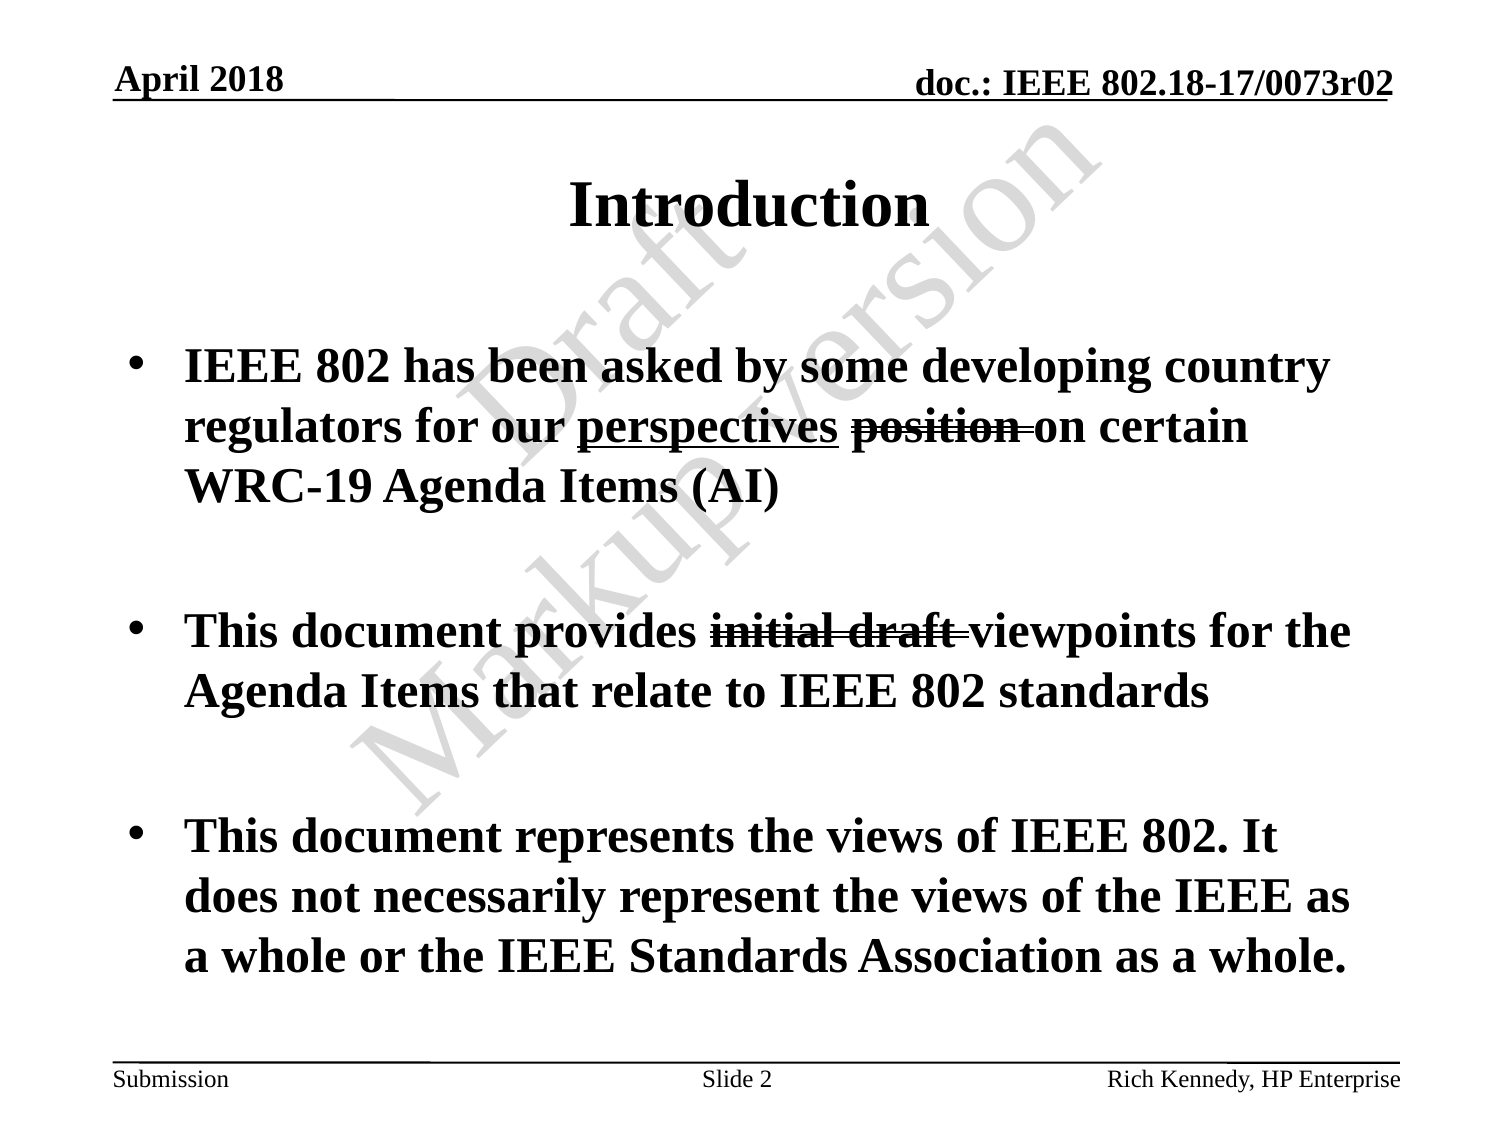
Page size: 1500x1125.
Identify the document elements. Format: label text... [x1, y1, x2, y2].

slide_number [114, 54, 423, 100]
footer Rich Kennedy, HP Enterprise [878, 1061, 1402, 1093]
title Introduction [112, 112, 1388, 288]
slide_number Slide 2 [674, 1061, 800, 1123]
list IEEE 802 has been asked by some developing country regulators for our perspectives position on certain WRC-19 Agenda Items (AI) This document provides initial draft viewpoints for the Agenda Items that relate to IEEE 802 standards This document represents the views of IEEE 802. It does not necessarily represent the views of the IEEE as a whole or the IEEE Standards Association as a whole. [112, 324, 1388, 1033]
